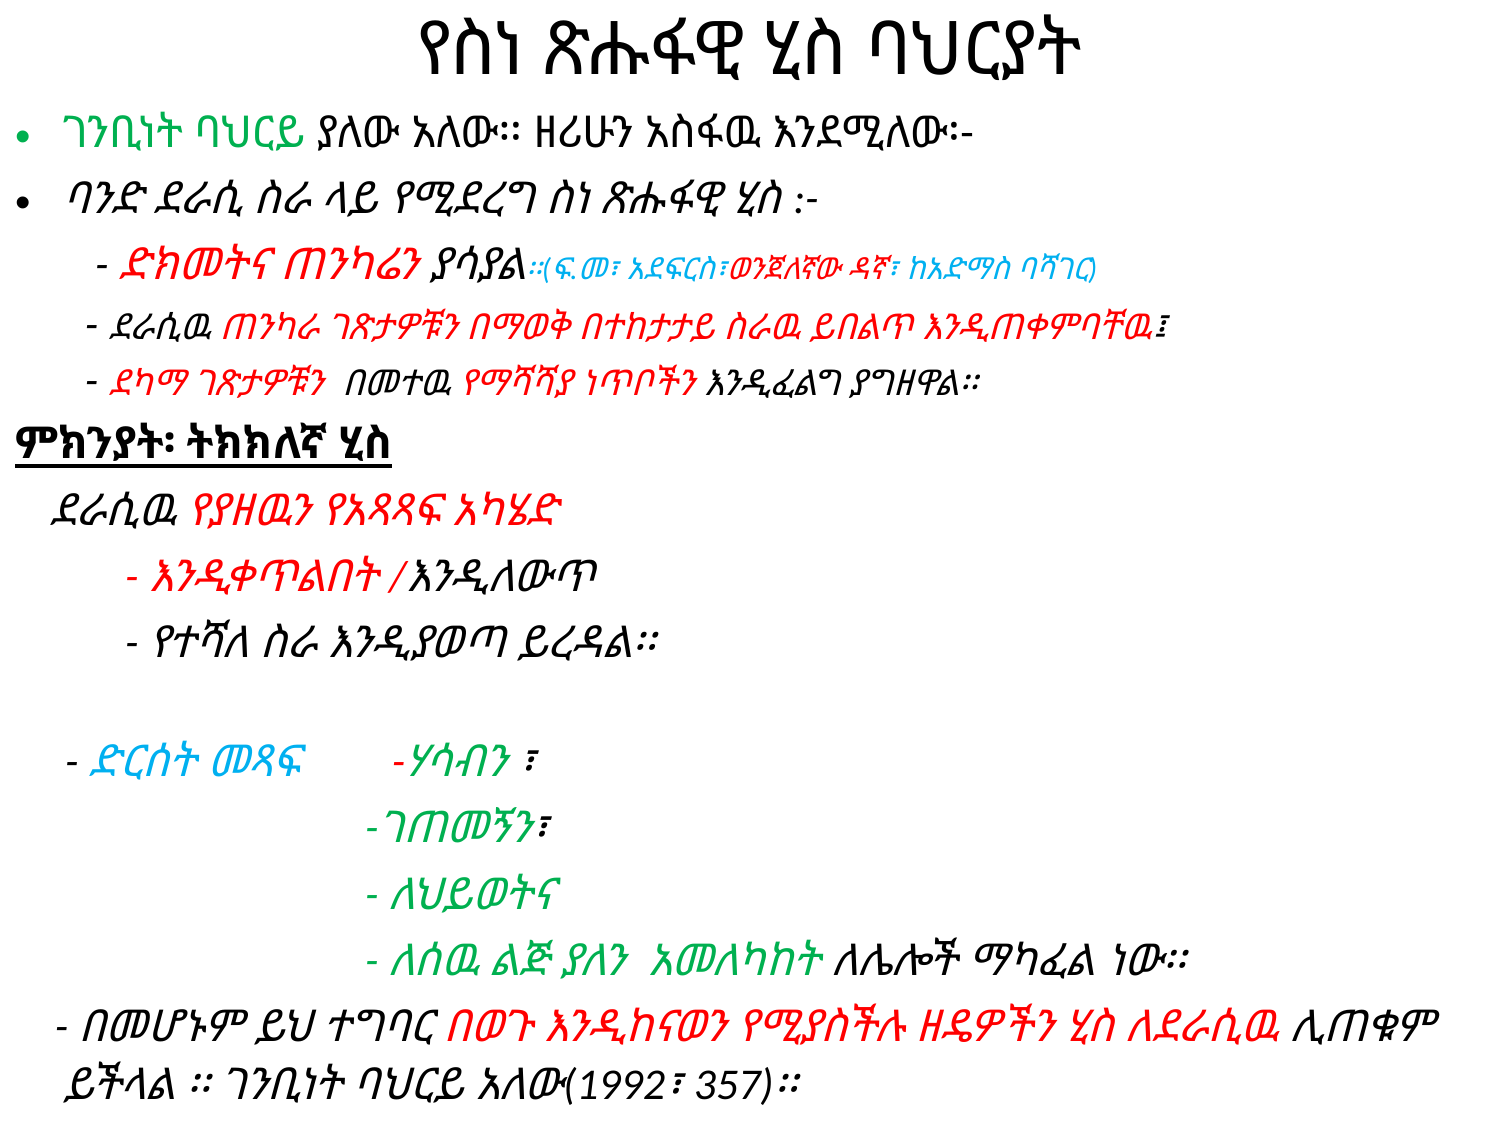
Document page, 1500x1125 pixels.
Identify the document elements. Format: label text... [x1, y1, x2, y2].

title የስነ ጽሑፋዊ ሂስ ባህርያት [75, 0, 1425, 99]
list ገንቢነት ባህርይ ያለው አለው፡፡ ዘሪሁን አስፋዉ እንደሚለው፡- ባንድ ደራሲ ስራ ላይ የሚደረግ ስነ ጽሑፋዊ ሂስ :- - ድክመትና ጠንካሬን ያሳያል፡፡(ፍ.መ፣ አደፍርስ፣ወንጀለኛው ዳኛ፣ ከአድማስ ባሻገር) - ደራሲዉ ጠንካራ ገጽታዎቹን በማወቅ በተከታታይ ስራዉ ይበልጥ እንዲጠቀምባቸዉ፤ - ደካማ ገጽታዎቹን በመተዉ የማሻሻያ ነጥቦችን እንዲፈልግ ያግዘዋል፡፡ ምክንያት፡ ትክክለኛ ሂስ ደራሲዉ የያዘዉን የአጻጻፍ አካሄድ - እንዲቀጥልበት /እንዲለውጥ - የተሻለ ስራ እንዲያወጣ ይረዳል፡፡ - ድርሰት መጻፍ -ሃሳብን ፣ -ገጠመኝን፣ - ለህይወትና - ለሰዉ ልጅ ያለን አመለካከት ለሌሎች ማካፈል ነው፡፡ - በመሆኑም ይህ ተግባር በወጉ እንዲከናወን የሚያስችሉ ዘዴዎችን ሂስ ለደራሲዉ ሊጠቁም ይችላል ፡፡ ገንቢነት ባህርይ አለው(1992፣ 357)፡፡ [0, 99, 1500, 1125]
